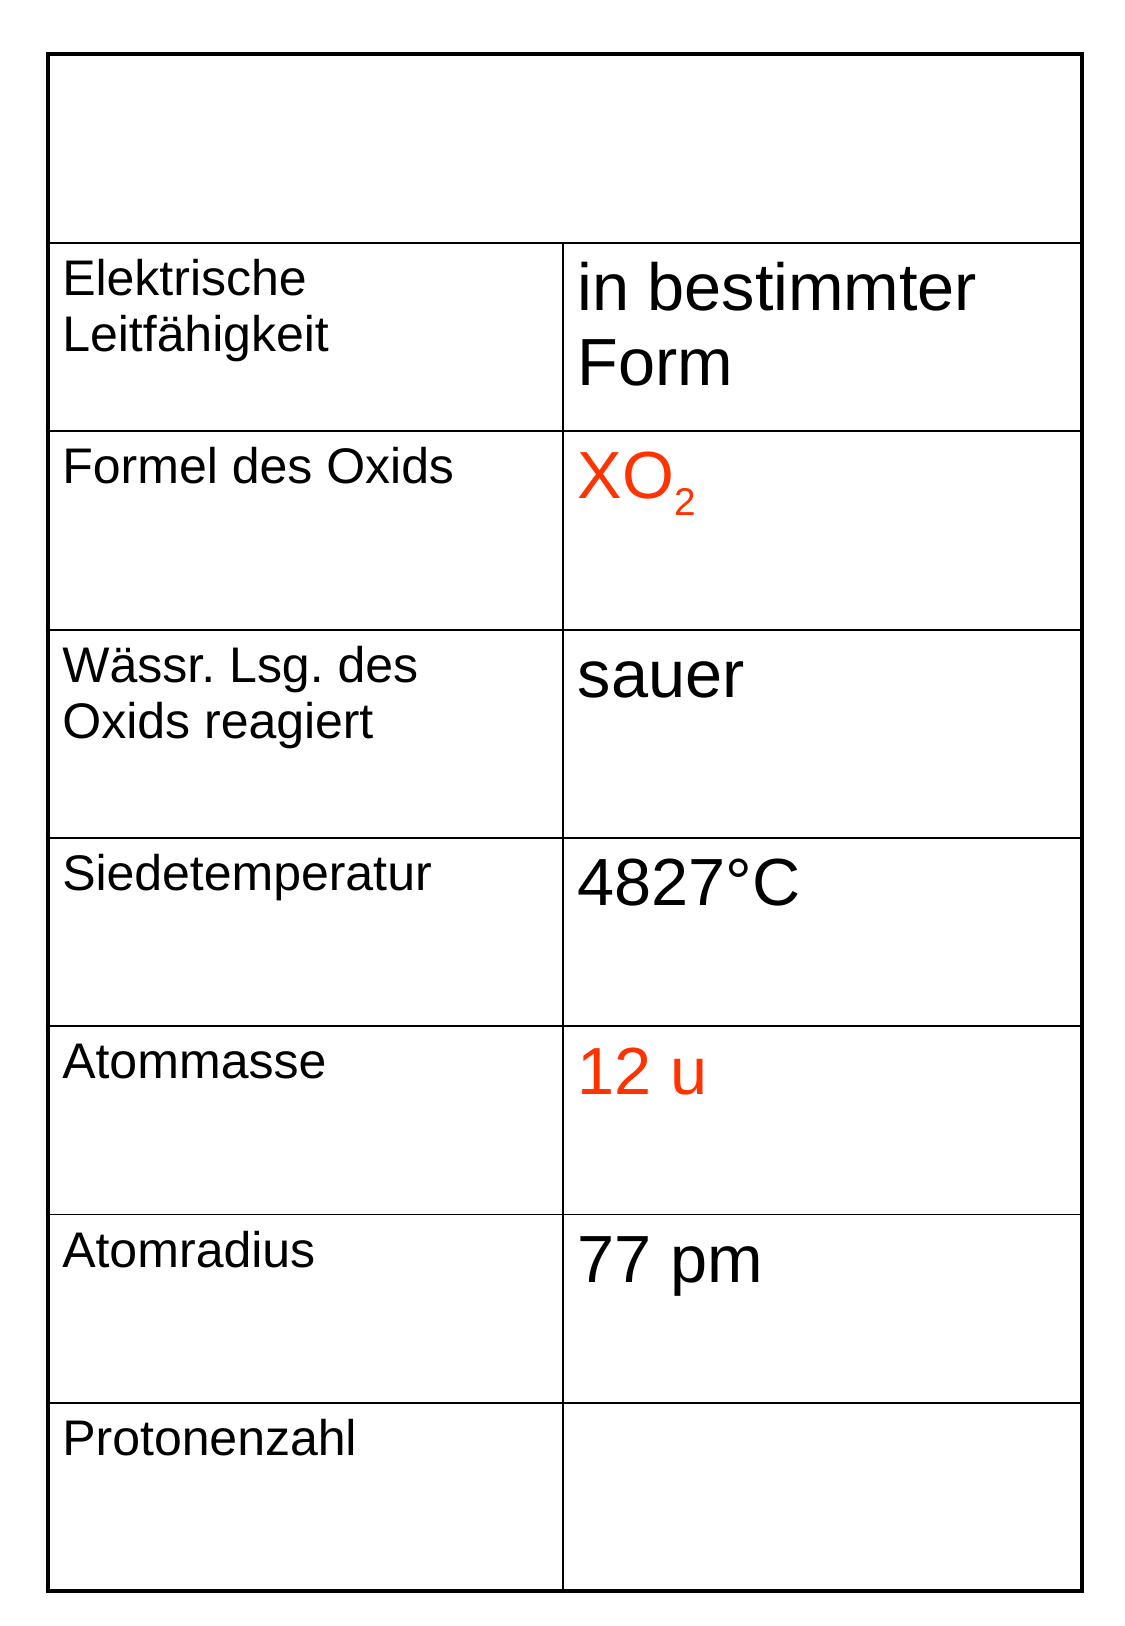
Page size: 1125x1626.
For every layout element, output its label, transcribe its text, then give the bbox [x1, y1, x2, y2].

table_cell Elektrische Leitfähigkeit [50, 244, 562, 430]
table_cell Atommasse [50, 1027, 562, 1214]
table_cell sauer [564, 631, 1080, 837]
table_cell Formel des Oxids [50, 432, 562, 629]
table_cell Siedetemperatur [50, 839, 562, 1025]
table_header [50, 56, 1080, 242]
table_cell XO2 [564, 432, 1080, 629]
table_cell 12 u [564, 1027, 1080, 1214]
table_cell Atomradius [50, 1215, 562, 1402]
table_cell [564, 1404, 1080, 1589]
table_cell in bestimmter Form [564, 244, 1080, 430]
table_cell Protonenzahl [50, 1404, 562, 1589]
table_cell Wässr. Lsg. des Oxids reagiert [50, 631, 562, 837]
table_cell 4827°C [564, 839, 1080, 1025]
table_cell 77 pm [564, 1215, 1080, 1402]
